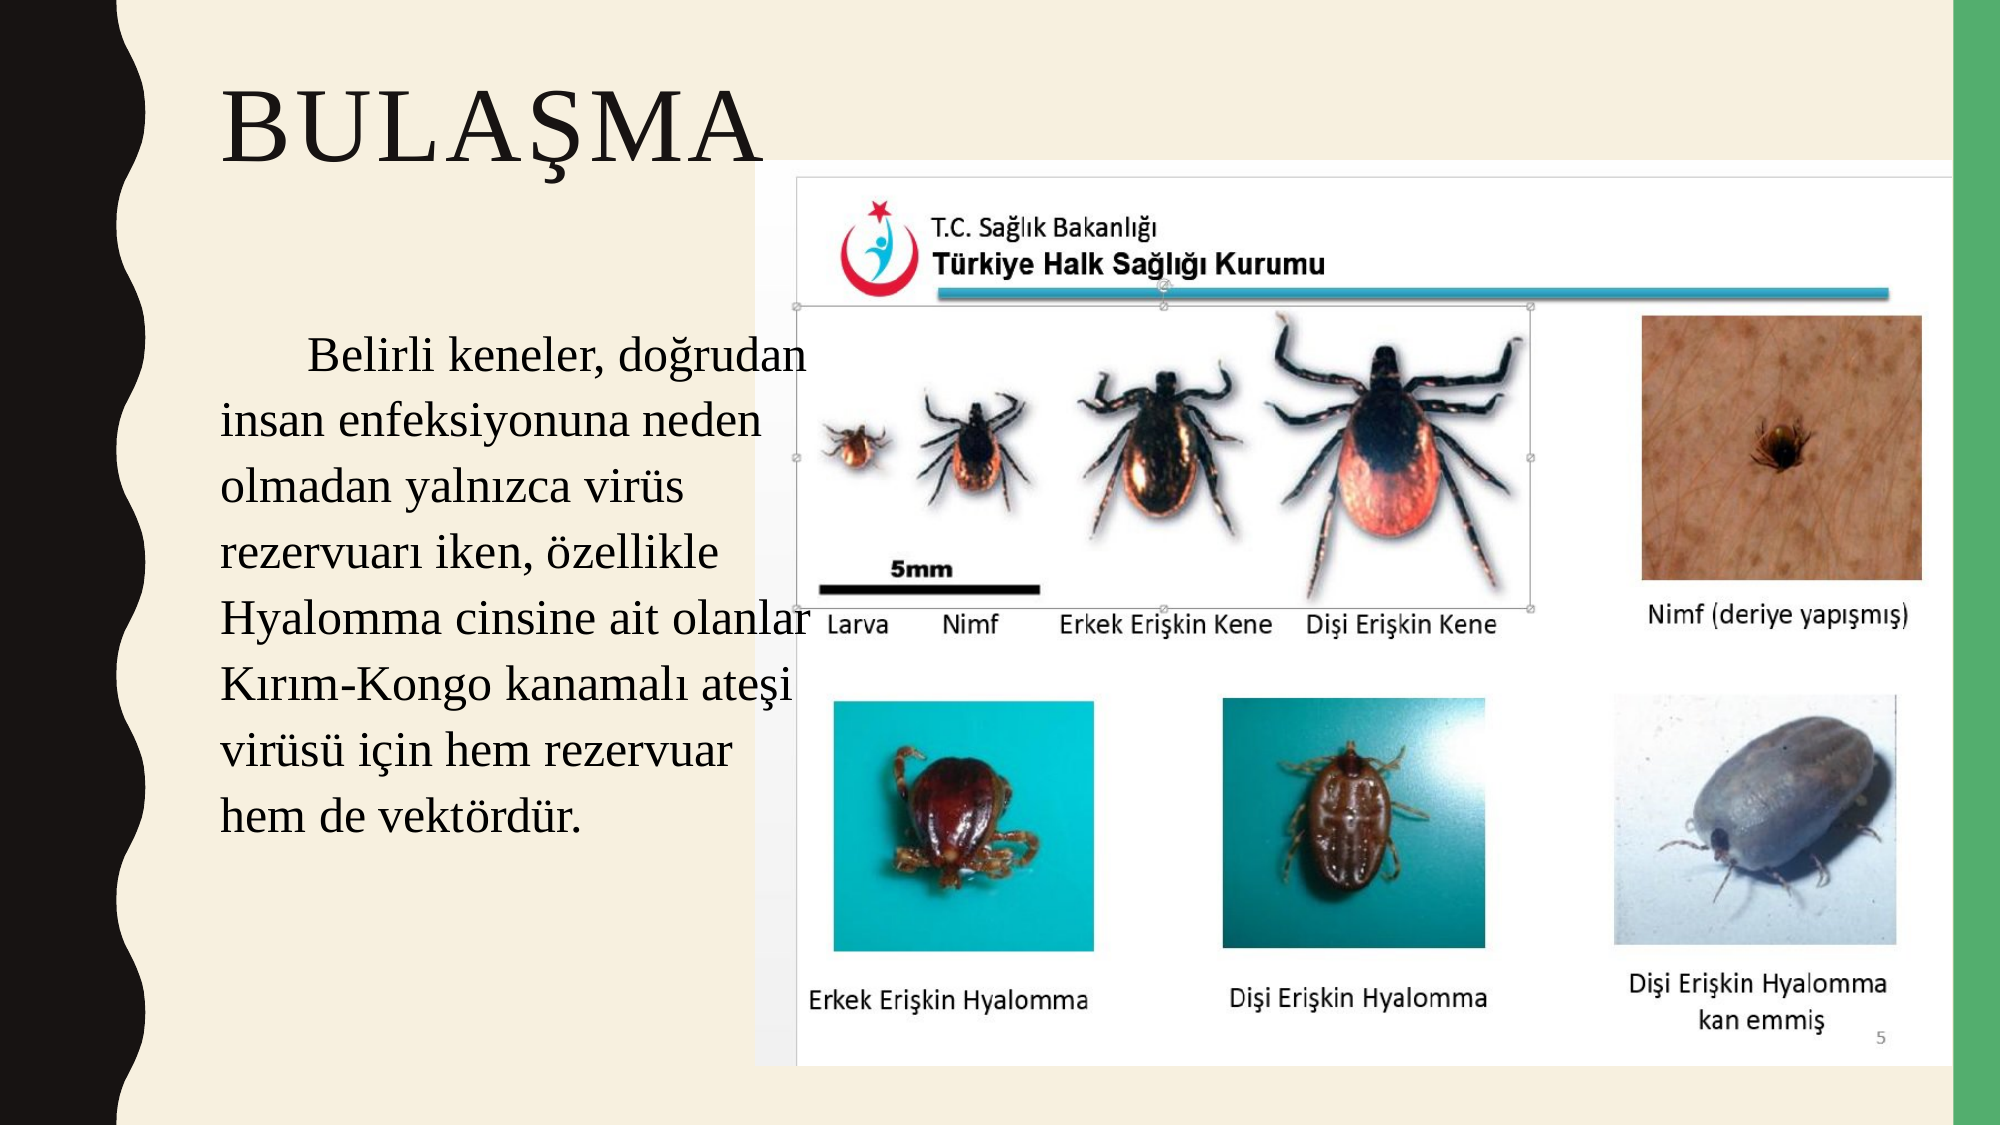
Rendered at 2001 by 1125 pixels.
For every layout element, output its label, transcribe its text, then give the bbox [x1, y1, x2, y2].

list Belirli keneler, doğrudan insan enfeksiyonuna neden olmadan yalnızca virüs rezervuarı iken, özellikle Hyalomma cinsine ait olanlar Kırım-Kongo kanamalı ateşi virüsü için hem rezervuar hem de vektördür. [205, 307, 755, 965]
title BULAŞMA [205, 62, 1875, 307]
picture [755, 160, 1952, 1066]
